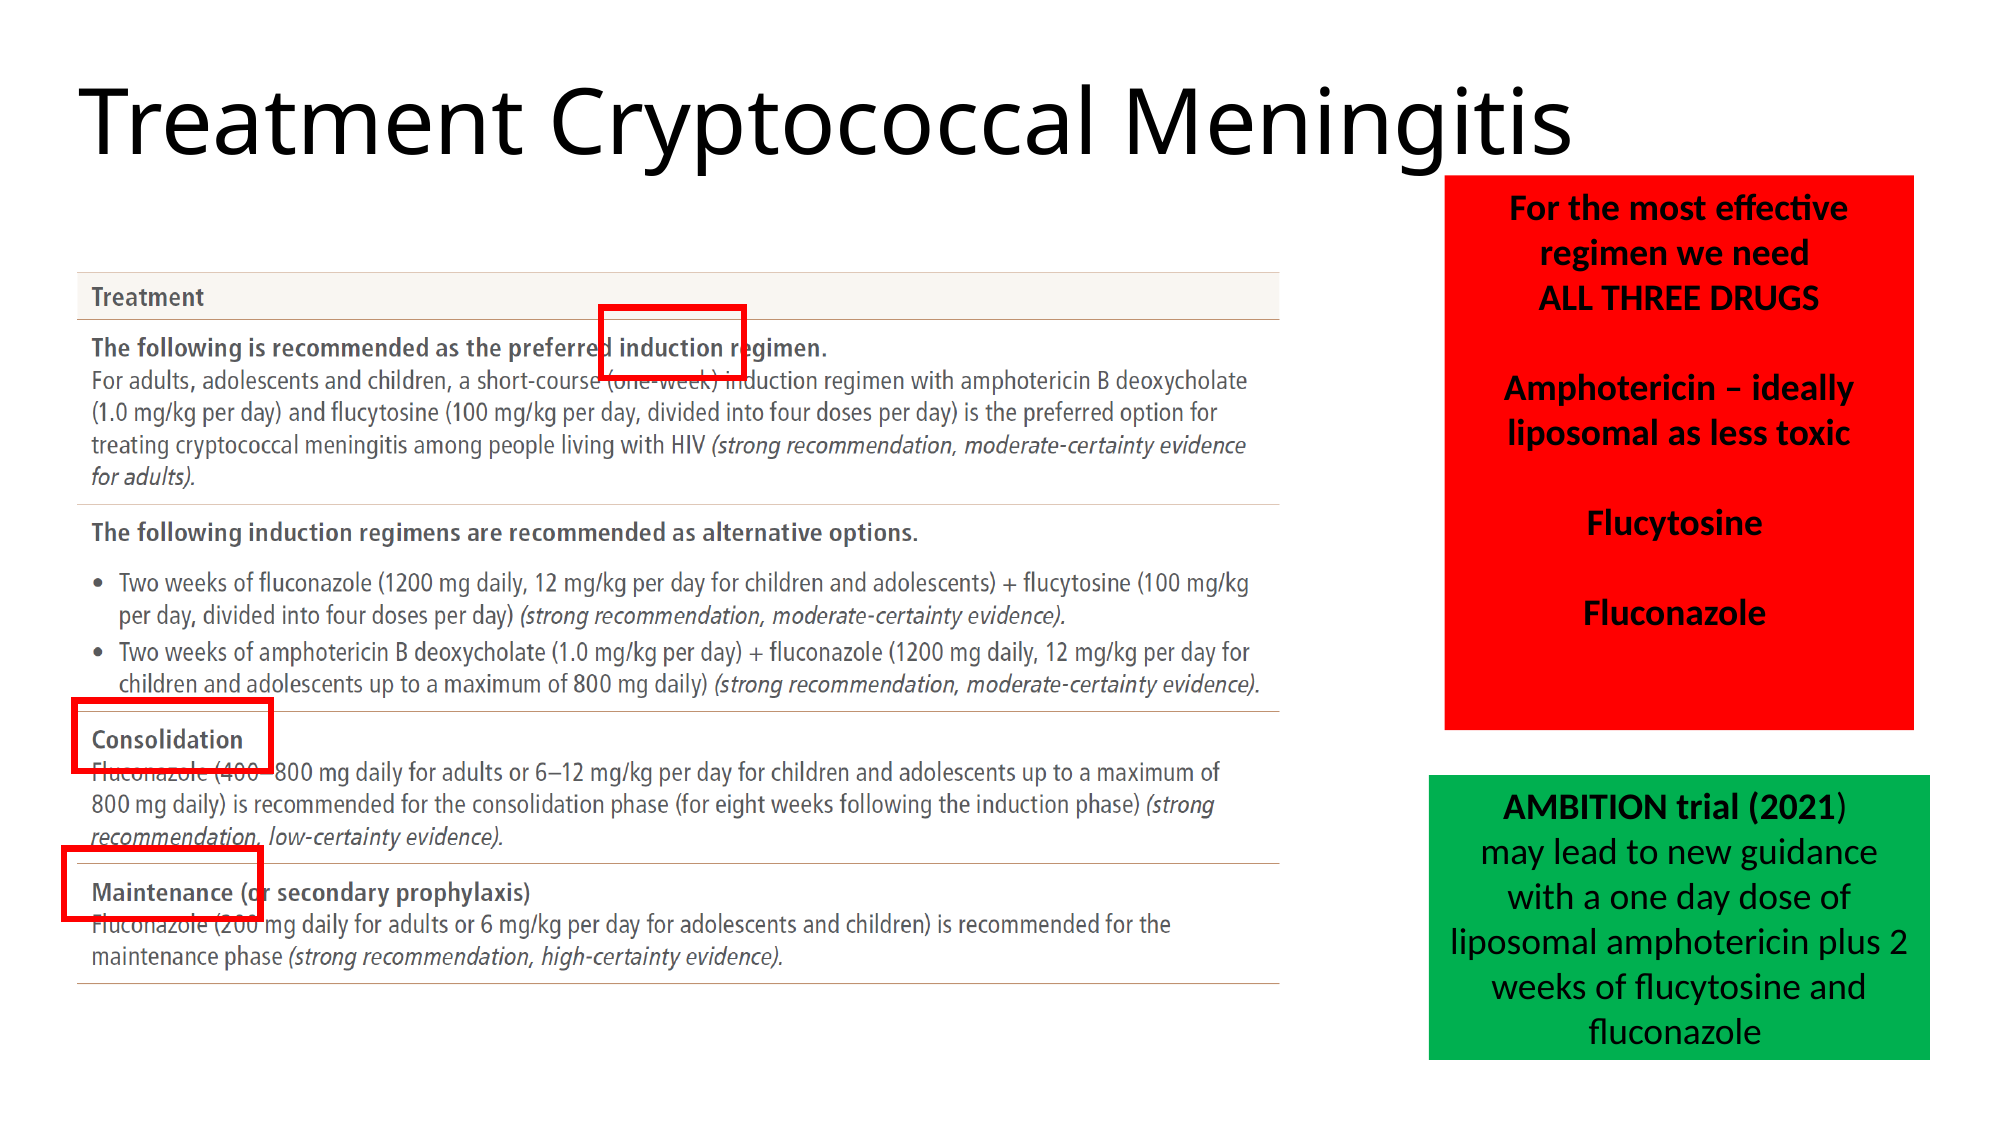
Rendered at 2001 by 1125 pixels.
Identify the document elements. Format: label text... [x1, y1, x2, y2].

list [74, 270, 1287, 985]
text_box [63, 847, 74, 920]
text_box AMBITION trial (2021) may lead to new guidance with a one day dose of liposomal amphotericin plus 2 weeks of flucytosine and fluconazole [1428, 775, 1930, 1060]
text_box For the most effective regimen we need ALL THREE DRUGS Amphotericin – ideally liposomal as less toxic Flucytosine Fluconazole [1444, 175, 1914, 731]
title Treatment Cryptococcal Meningitis [63, 16, 1789, 234]
